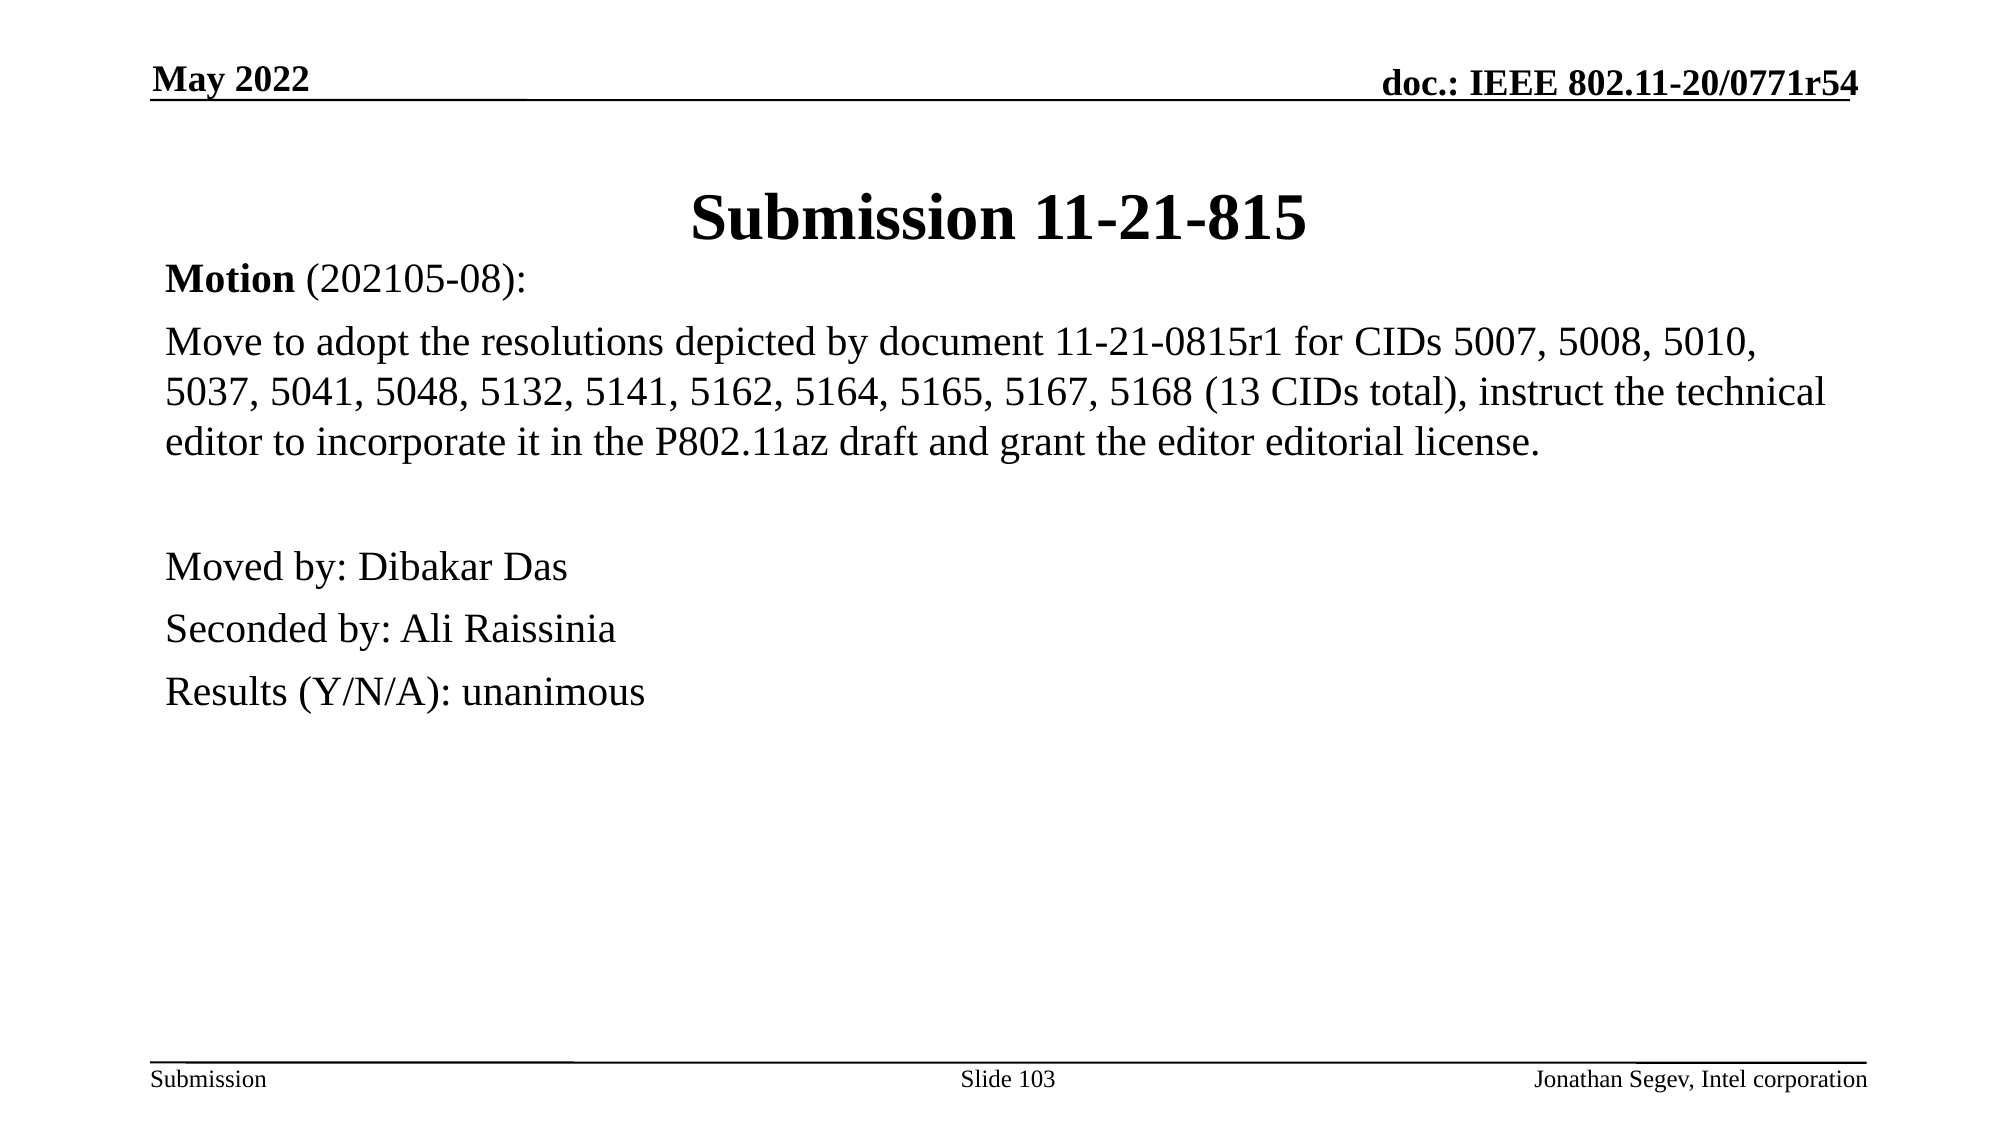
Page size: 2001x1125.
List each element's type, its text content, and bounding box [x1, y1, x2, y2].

title Submission 11-21-815 [149, 124, 1850, 243]
slide_number Slide 103 [950, 1061, 1067, 1123]
footer Jonathan Segev, Intel corporation [1171, 1061, 1869, 1093]
list Motion (202105-08): Move to adopt the resolutions depicted by document 11-21-0815r1 for CIDs 5007, 5008, 5010, 5037, 5041, 5048, 5132, 5141, 5162, 5164, 5165, 5167, 5168 (13 CIDs total), instruct the technical editor to incorporate it in the P802.11az draft and grant the editor editorial license. Moved by: Dibakar Das Seconded by: Ali Raissinia Results (Y/N/A): unanimous [149, 243, 1850, 1000]
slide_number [152, 54, 563, 100]
